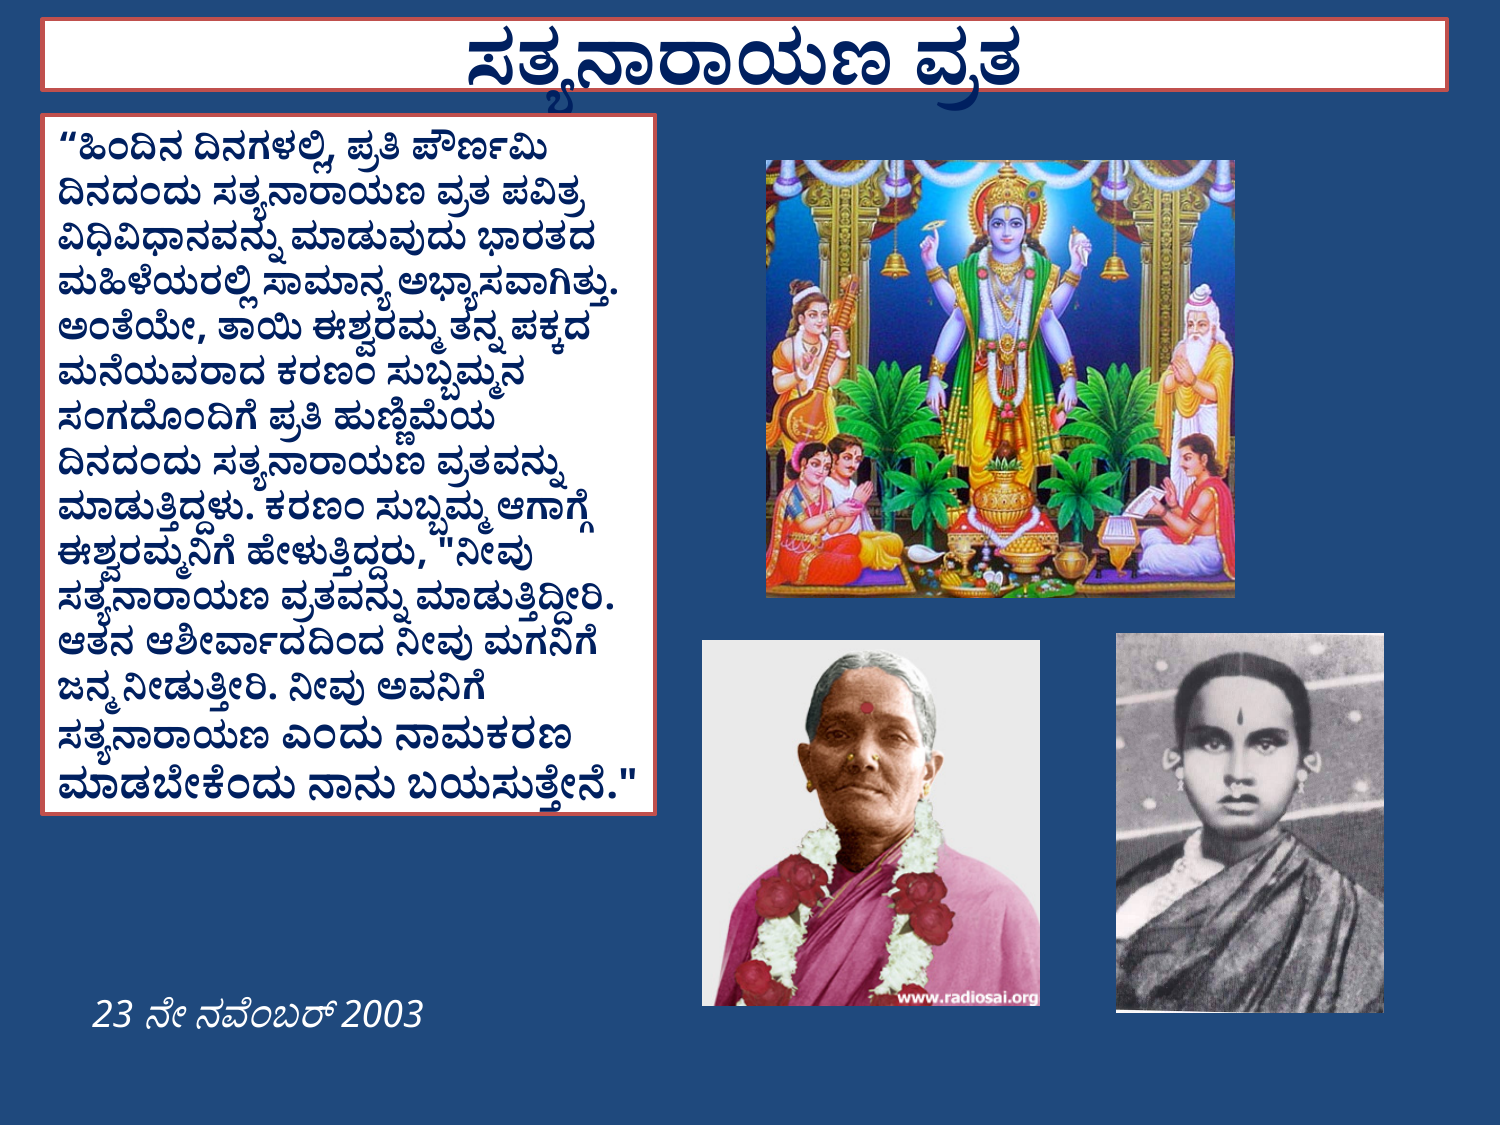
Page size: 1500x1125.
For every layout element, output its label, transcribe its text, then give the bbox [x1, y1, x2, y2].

title ಸತ್ಯನಾರಾಯಣ ವ್ರತ [40, 17, 1449, 92]
text_box 23 ನೇ ನವೆಂಬರ್ 2003 [77, 982, 537, 1042]
picture [702, 640, 1040, 1006]
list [766, 160, 1236, 599]
picture [1115, 633, 1384, 1013]
text_box “ಹಿಂದಿನ ದಿನಗಳಲ್ಲಿ, ಪ್ರತಿ ಪೌರ್ಣಮಿ ದಿನದಂದು ಸತ್ಯನಾರಾಯಣ ವ್ರತ ಪವಿತ್ರ ವಿಧಿವಿಧಾನವನ್ನು ಮಾಡುವುದು ಭಾರತದ ಮಹಿಳೆಯರಲ್ಲಿ ಸಾಮಾನ್ಯ ಅಭ್ಯಾಸವಾಗಿತ್ತು. ಅಂತೆಯೇ, ತಾಯಿ ಈಶ್ವರಮ್ಮ ತನ್ನ ಪಕ್ಕದ ಮನೆಯವರಾದ ಕರಣಂ ಸುಬ್ಬಮ್ಮನ ಸಂಗದೊಂದಿಗೆ ಪ್ರತಿ ಹುಣ್ಣಿಮೆಯ ದಿನದಂದು ಸತ್ಯನಾರಾಯಣ ವ್ರತವನ್ನು ಮಾಡುತ್ತಿದ್ದಳು. ಕರಣಂ ಸುಬ್ಬಮ್ಮ ಆಗಾಗ್ಗೆ ಈಶ್ವರಮ್ಮನಿಗೆ ಹೇಳುತ್ತಿದ್ದರು, "ನೀವು ಸತ್ಯನಾರಾಯಣ ವ್ರತವನ್ನು ಮಾಡುತ್ತಿದ್ದೀರಿ. ಆತನ ಆಶೀರ್ವಾದದಿಂದ ನೀವು ಮಗನಿಗೆ ಜನ್ಮ ನೀಡುತ್ತೀರಿ. ನೀವು ಅವನಿಗೆ ಸತ್ಯನಾರಾಯಣ ಎಂದು ನಾಮಕರಣ ಮಾಡಬೇಕೆಂದು ನಾನು ಬಯಸುತ್ತೇನೆ." [40, 113, 657, 816]
